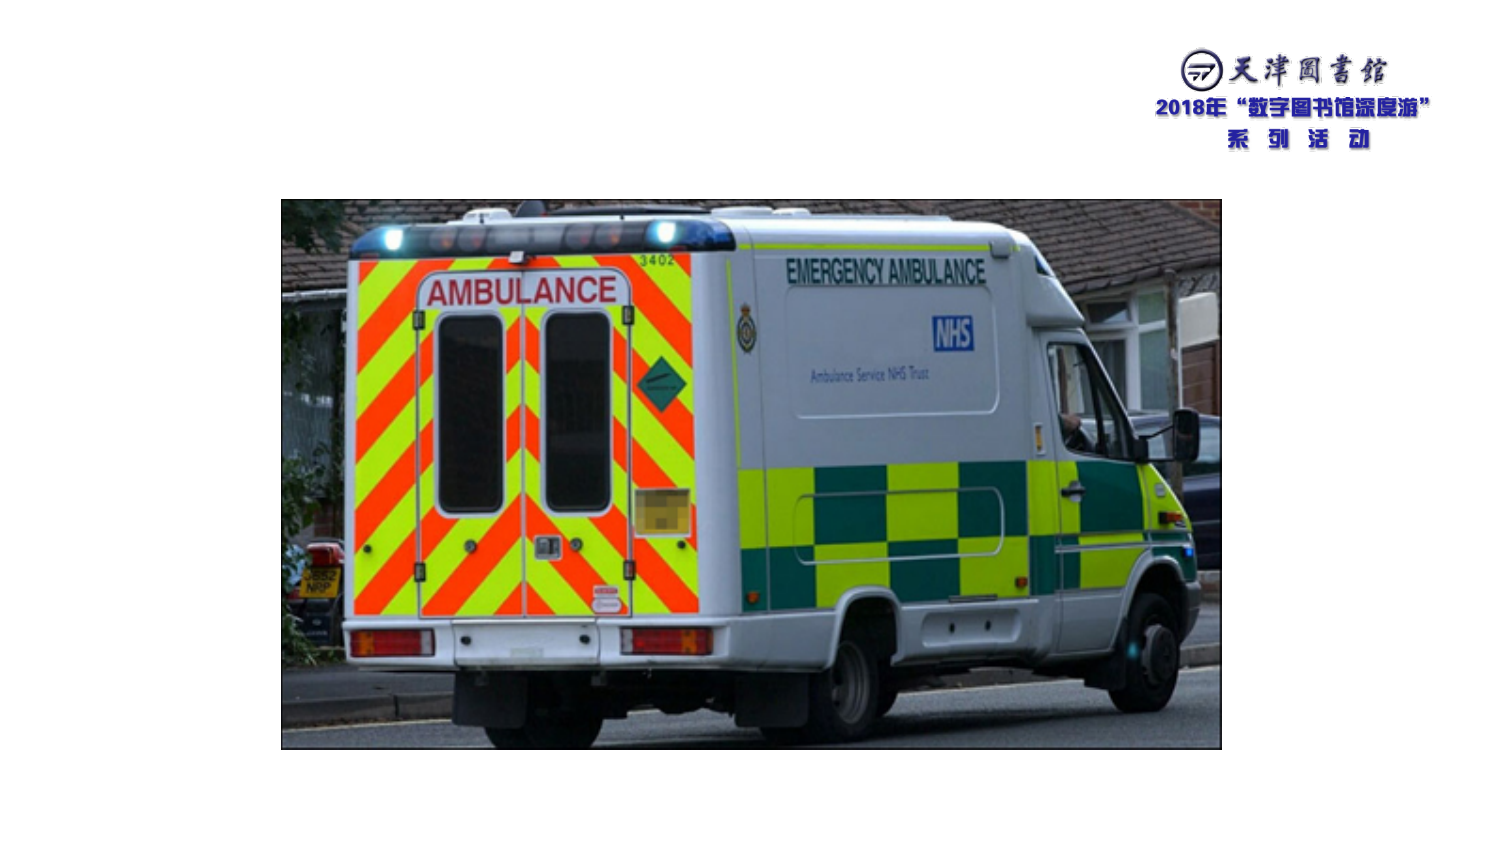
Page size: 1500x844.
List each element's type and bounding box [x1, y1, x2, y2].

picture [1114, 28, 1475, 169]
picture [280, 198, 1222, 751]
